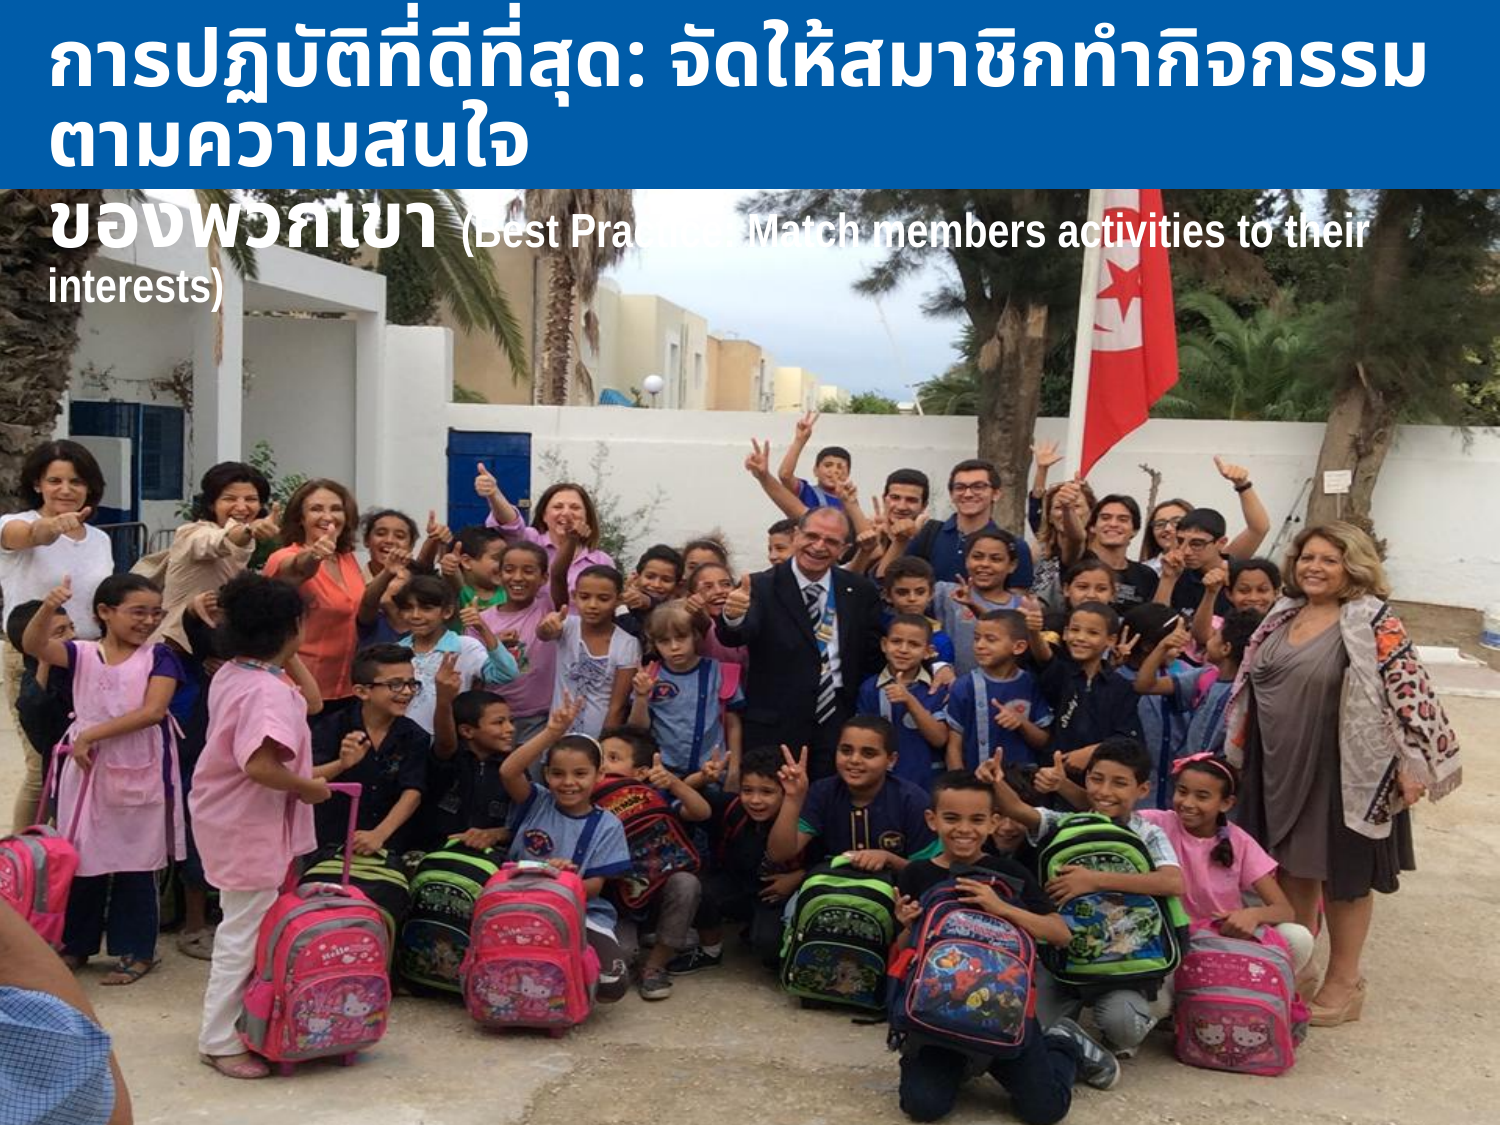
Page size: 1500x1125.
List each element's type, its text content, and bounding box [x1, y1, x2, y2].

text_box การปฏิบัติที่ดีที่สุด: จัดให้สมาชิกทำกิจกรรมตามความสนใจ ของพวกเขา (Best Practice: Match members activities to their interests) [32, 14, 1500, 188]
picture [0, 0, 1500, 1125]
